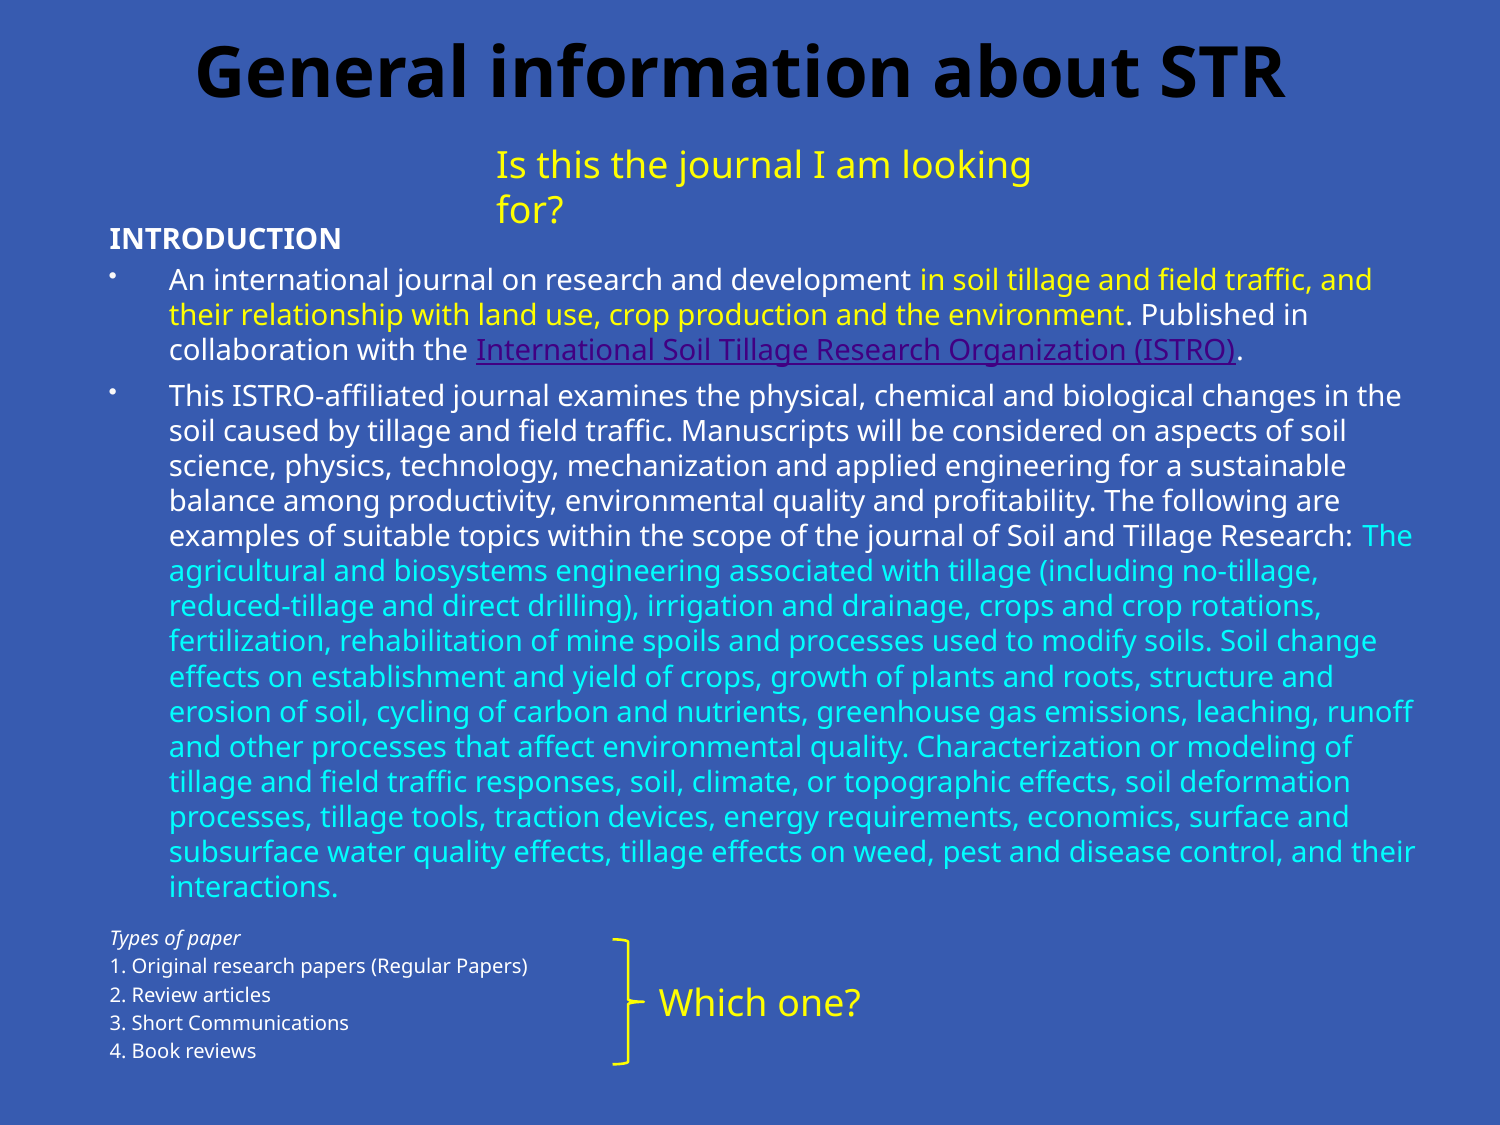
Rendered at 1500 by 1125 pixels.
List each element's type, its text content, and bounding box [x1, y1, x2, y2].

text_box Is this the journal I am looking for? [481, 133, 1094, 239]
title General information about STR [75, 3, 1425, 134]
text_box [612, 938, 645, 1066]
list INTRODUCTION An international journal on research and development in soil tillage and field traffic, and their relationship with land use, crop production and the environment. Published in collaboration with the International Soil Tillage Research Organization (ISTRO). This ISTRO-affiliated journal examines the physical, chemical and biological changes in the soil caused by tillage and field traffic. Manuscripts will be considered on aspects of soil science, physics, technology, mechanization and applied engineering for a sustainable balance among productivity, environmental quality and profitability. The following are examples of suitable topics within the scope of the journal of Soil and Tillage Research: The agricultural and biosystems engineering associated with tillage (including no-tillage, reduced-tillage and direct drilling), irrigation and drainage, crops and crop rotations, fertilization, rehabilitation of mine spoils and processes used to modify soils. Soil change effects on establishment and yield of crops, growth of plants and roots, structure and erosion of soil, cycling of carbon and nutrients, greenhouse gas emissions, leaching, runoff and other processes that affect environmental quality. Characterization or modeling of tillage and field traffic responses, soil, climate, or topographic effects, soil deformation processes, tillage tools, traction devices, energy requirements, economics, surface and subsurface water quality effects, tillage effects on weed, pest and disease control, and their interactions. Types of paper 1. Original research papers (Regular Papers) 2. Review articles 3. Short Communications 4. Book reviews [75, 212, 1438, 1075]
text_box Which one? [643, 971, 894, 1032]
